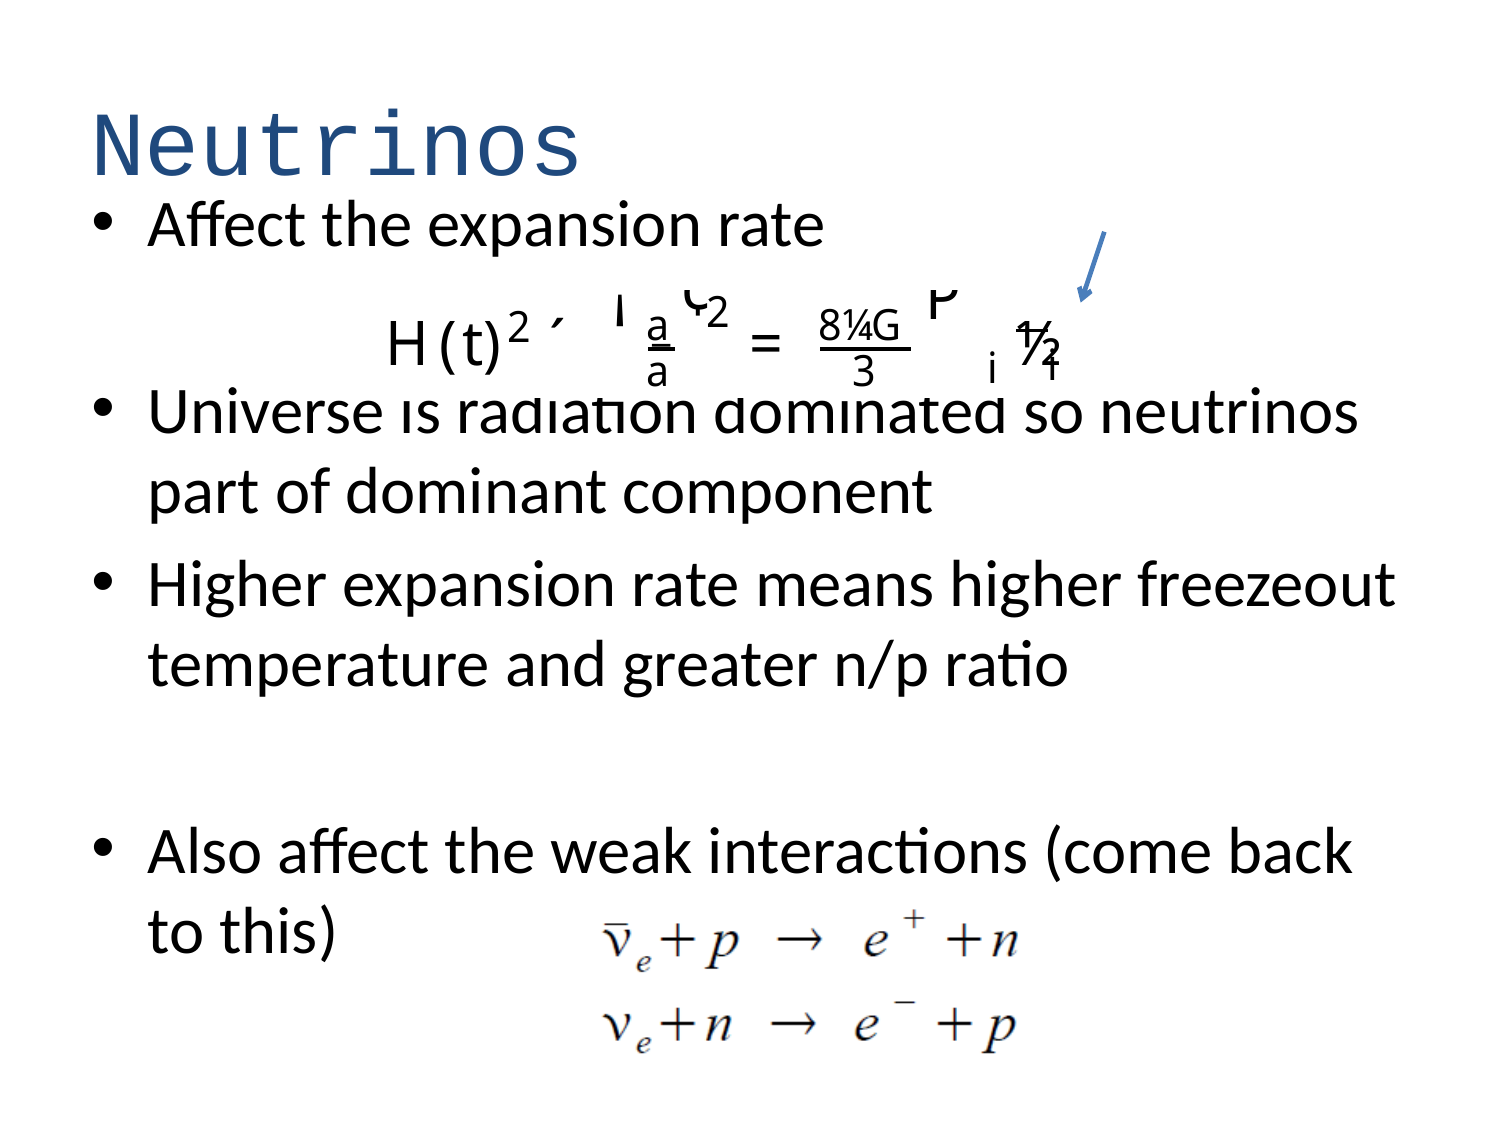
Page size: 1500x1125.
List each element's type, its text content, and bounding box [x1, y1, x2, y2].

text_box Affect the expansion rate Universe is radiation dominated so neutrinos part of dominant component Higher expansion rate means higher freezeout temperature and greater n/p ratio Also affect the weak interactions (come back to this) [76, 172, 1427, 916]
title Neutrinos [75, 45, 1425, 233]
picture [572, 904, 1091, 1095]
picture [383, 290, 1068, 398]
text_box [1080, 231, 1105, 303]
